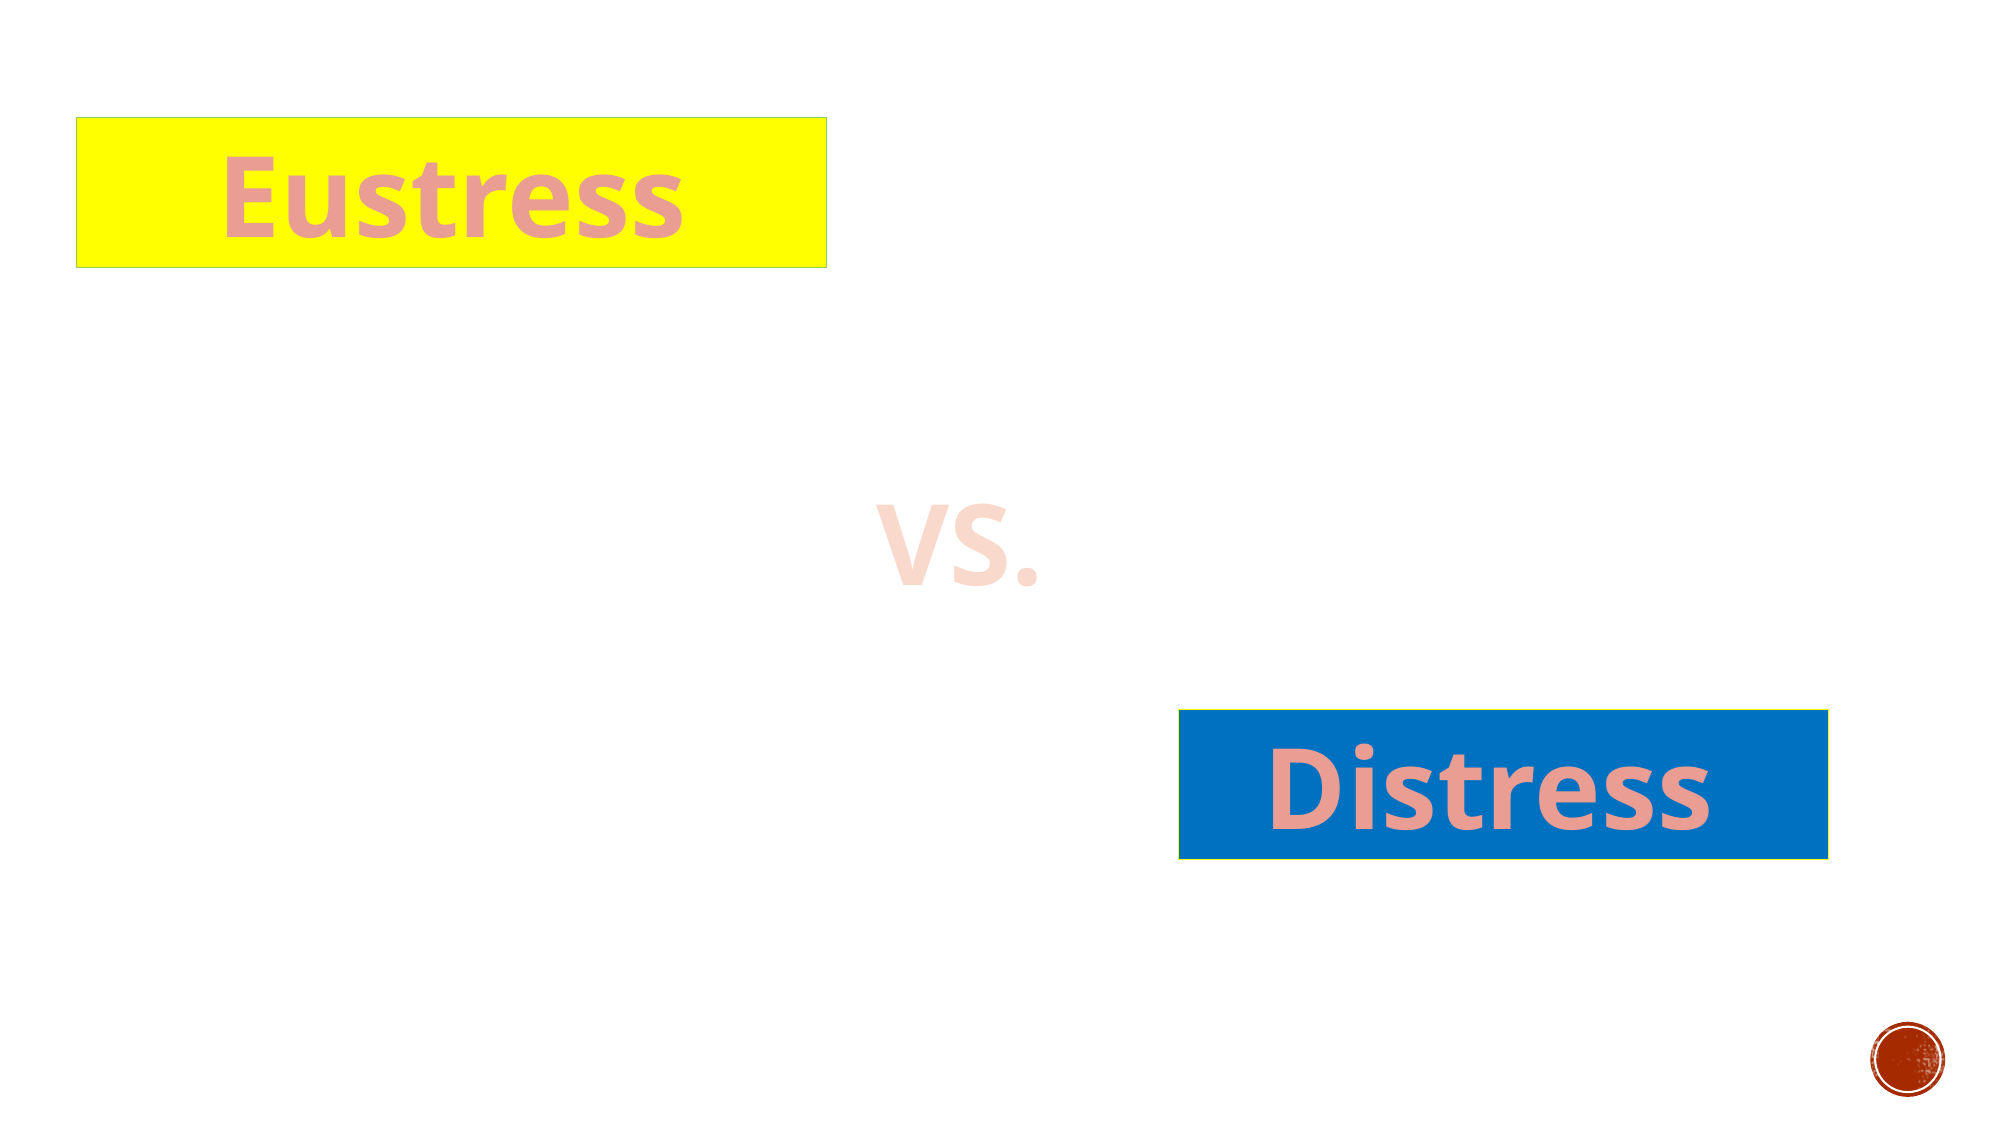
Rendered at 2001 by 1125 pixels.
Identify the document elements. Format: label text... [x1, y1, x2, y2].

text_box VS. [772, 465, 1148, 616]
text_box Eustress [76, 117, 827, 268]
text_box Distress [1178, 709, 1829, 860]
